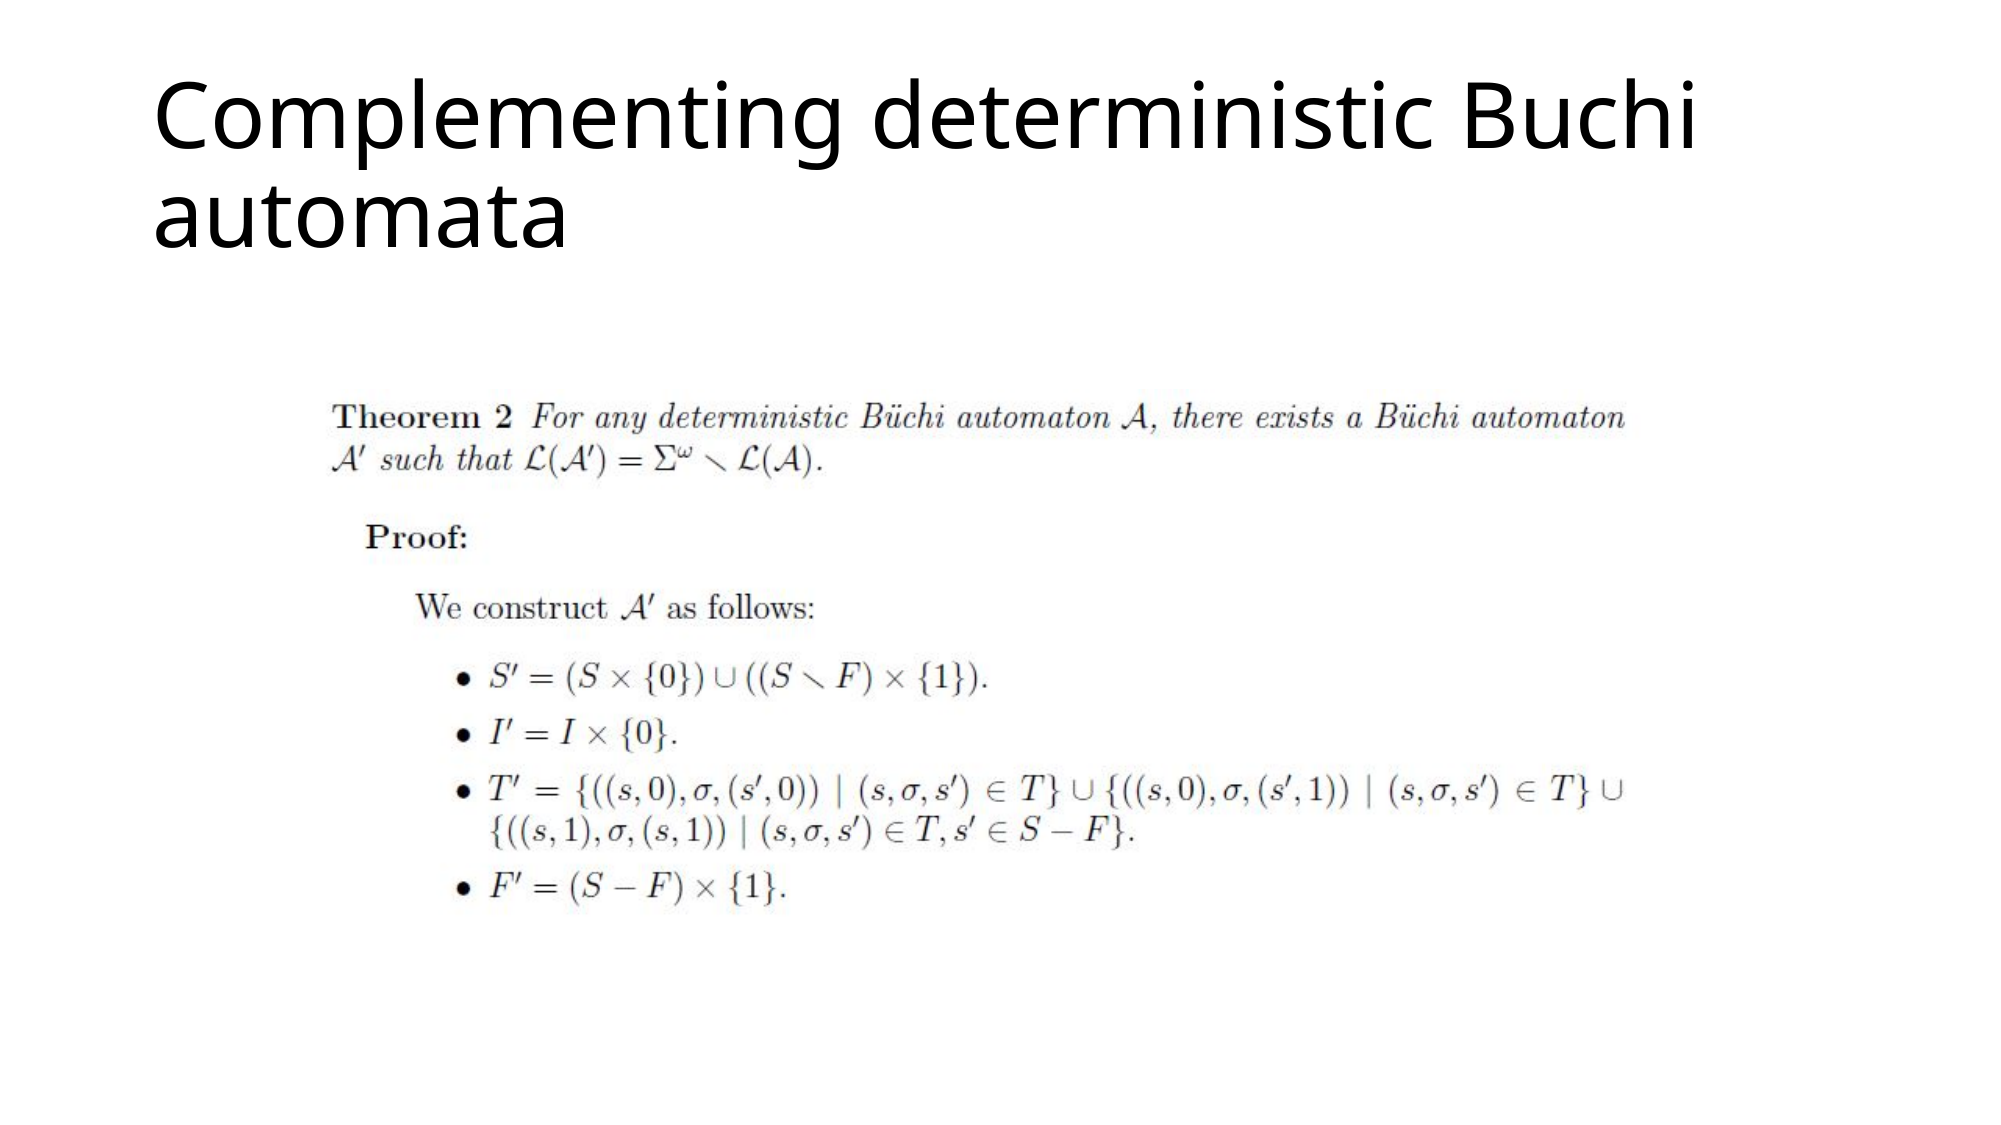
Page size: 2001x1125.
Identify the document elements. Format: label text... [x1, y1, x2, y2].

title Complementing deterministic Buchi automata [137, 59, 1863, 278]
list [313, 389, 1686, 924]
